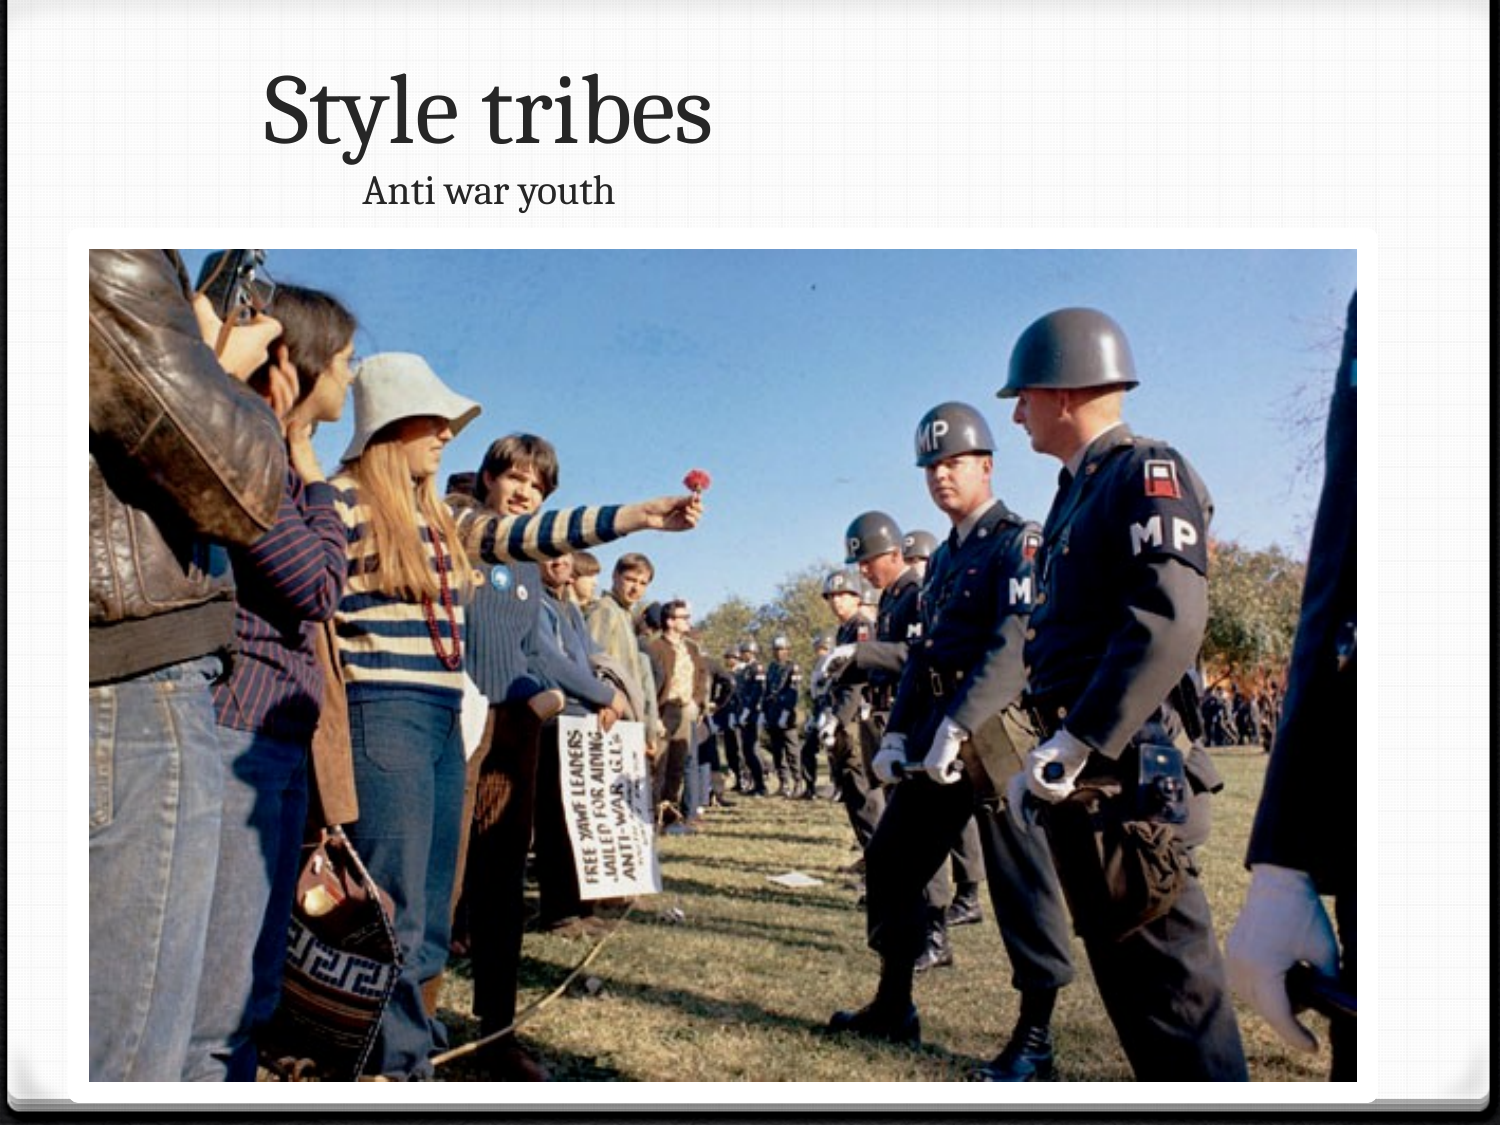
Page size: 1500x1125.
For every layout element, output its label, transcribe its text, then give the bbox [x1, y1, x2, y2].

text_box Style tribes Anti war youth [246, 44, 732, 214]
text_box [78, 238, 1368, 1093]
picture [0, 0, 1500, 1125]
